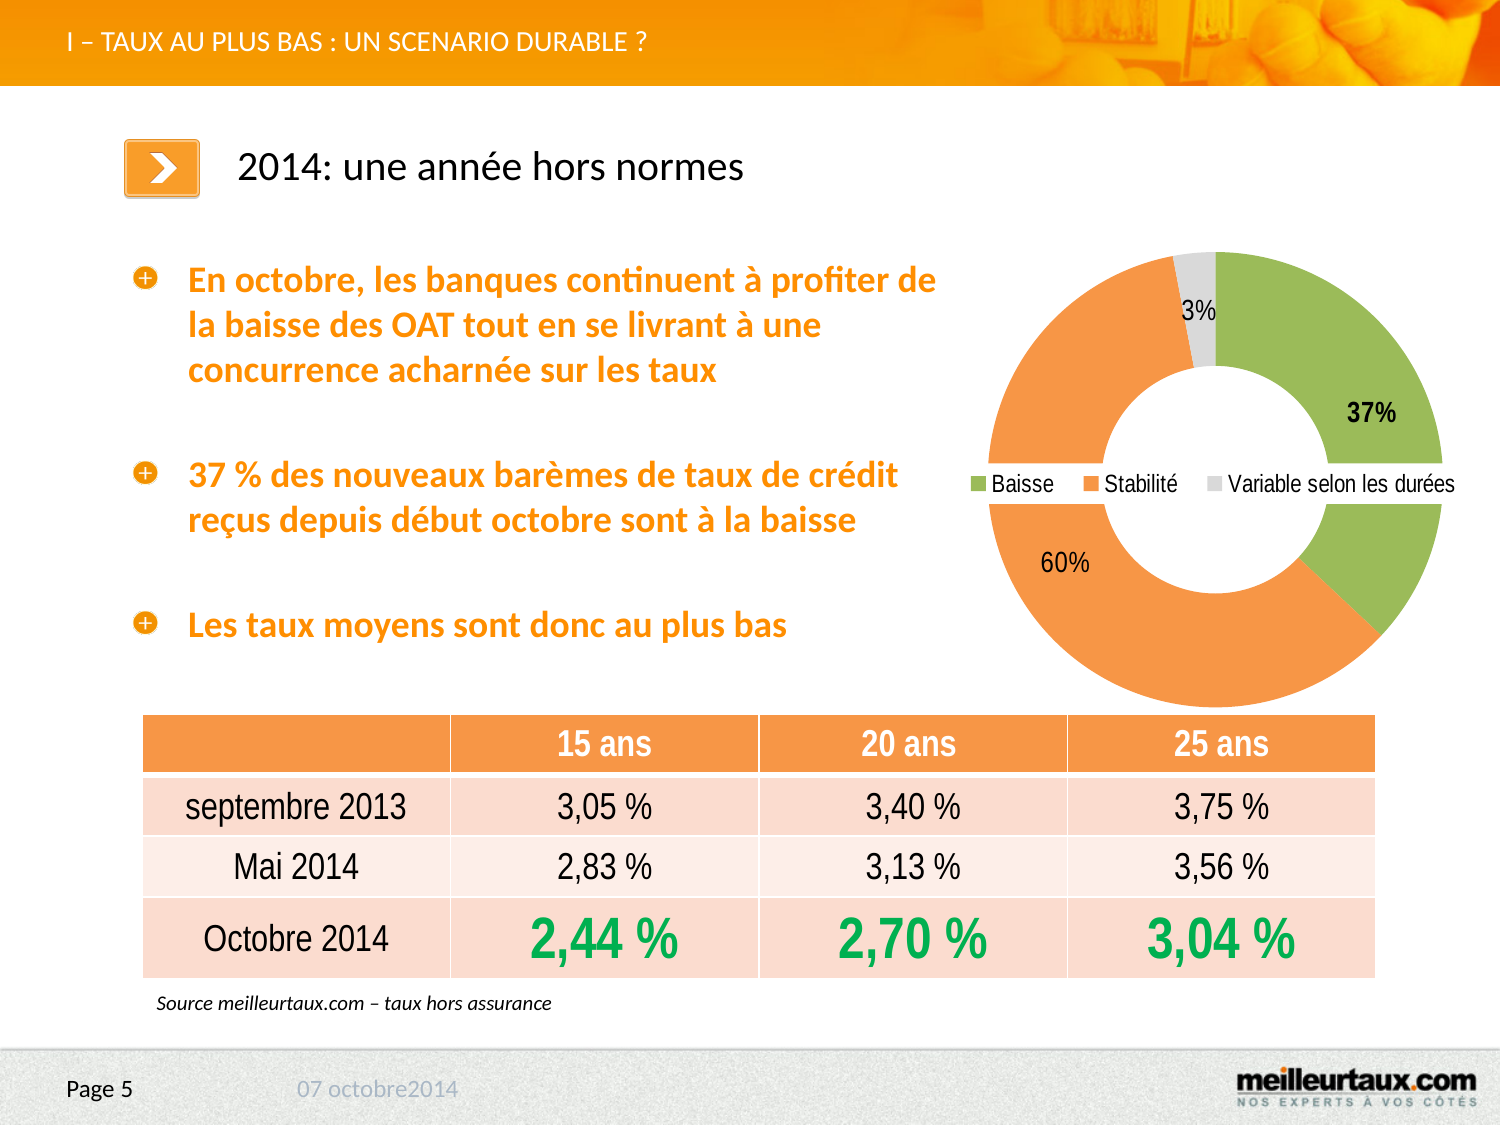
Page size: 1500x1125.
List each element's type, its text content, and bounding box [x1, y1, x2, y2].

table_cell 3,75 % [1068, 778, 1375, 835]
table_cell 2,83 % [451, 837, 758, 896]
table_cell 3,05 % [451, 778, 758, 835]
table_cell 3,04 % [1068, 898, 1375, 978]
table_header 25 ans [1068, 726, 1375, 772]
slide_number Page 5 [51, 1065, 223, 1125]
table_cell Octobre 2014 [143, 898, 450, 978]
table_cell Mai 2014 [143, 837, 450, 896]
table_header 15 ans [451, 715, 758, 772]
text_box Source meilleurtaux.com – taux hors assurance [141, 982, 1377, 1022]
table_cell 3,13 % [760, 837, 1067, 896]
list 2014: une année hors normes [222, 131, 1425, 191]
picture [131, 264, 159, 291]
chart [788, 190, 1500, 719]
table_cell 2,70 % [760, 898, 1067, 978]
table_cell septembre 2013 [143, 778, 450, 835]
table_cell 3,40 % [760, 778, 1067, 835]
list En octobre, les banques continuent à profiter de la baisse des OAT tout en se livrant à une concurrence acharnée sur les taux 37 % des nouveaux barèmes de taux de crédit reçus depuis début octobre sont à la baisse Les taux moyens sont donc au plus bas [117, 247, 783, 972]
table_header [143, 715, 450, 772]
list I – TAUX AU PLUS BAS : UN SCENARIO DURABLE ? [51, 15, 1171, 86]
picture [131, 459, 159, 486]
table_cell 2,44 % [451, 898, 758, 978]
picture [131, 609, 159, 636]
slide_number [282, 1064, 480, 1125]
picture [0, 0, 1500, 1125]
table_header 20 ans [760, 715, 1067, 772]
table_cell 3,56 % [1068, 837, 1375, 896]
